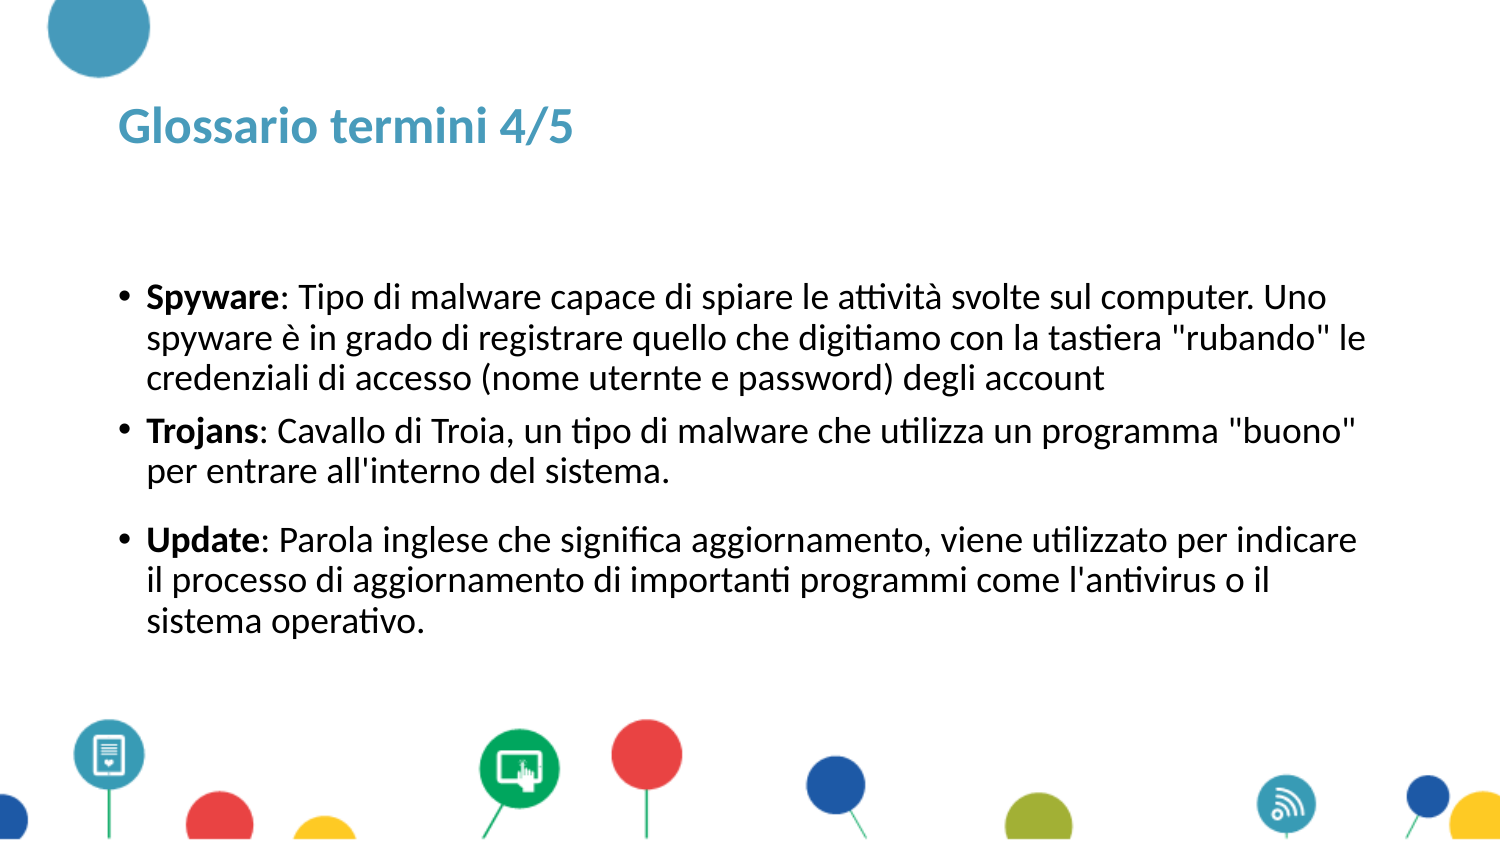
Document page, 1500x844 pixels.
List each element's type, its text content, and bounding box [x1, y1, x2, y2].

title Glossario termini 4/5 [103, 44, 1397, 208]
picture [0, 0, 1500, 844]
list Spyware: Tipo di malware capace di spiare le attività svolte sul computer. Uno spyware è in grado di registrare quello che digitiamo con la tastiera "rubando" le credenziali di accesso (nome uternte e password) degli account Trojans: Cavallo di Troia, un tipo di malware che utilizza un programma "buono" per entrare all'interno del sistema. Update: Parola inglese che significa aggiornamento, viene utilizzato per indicare il processo di aggiornamento di importanti programmi come l'antivirus o il sistema operativo. [103, 212, 1397, 646]
